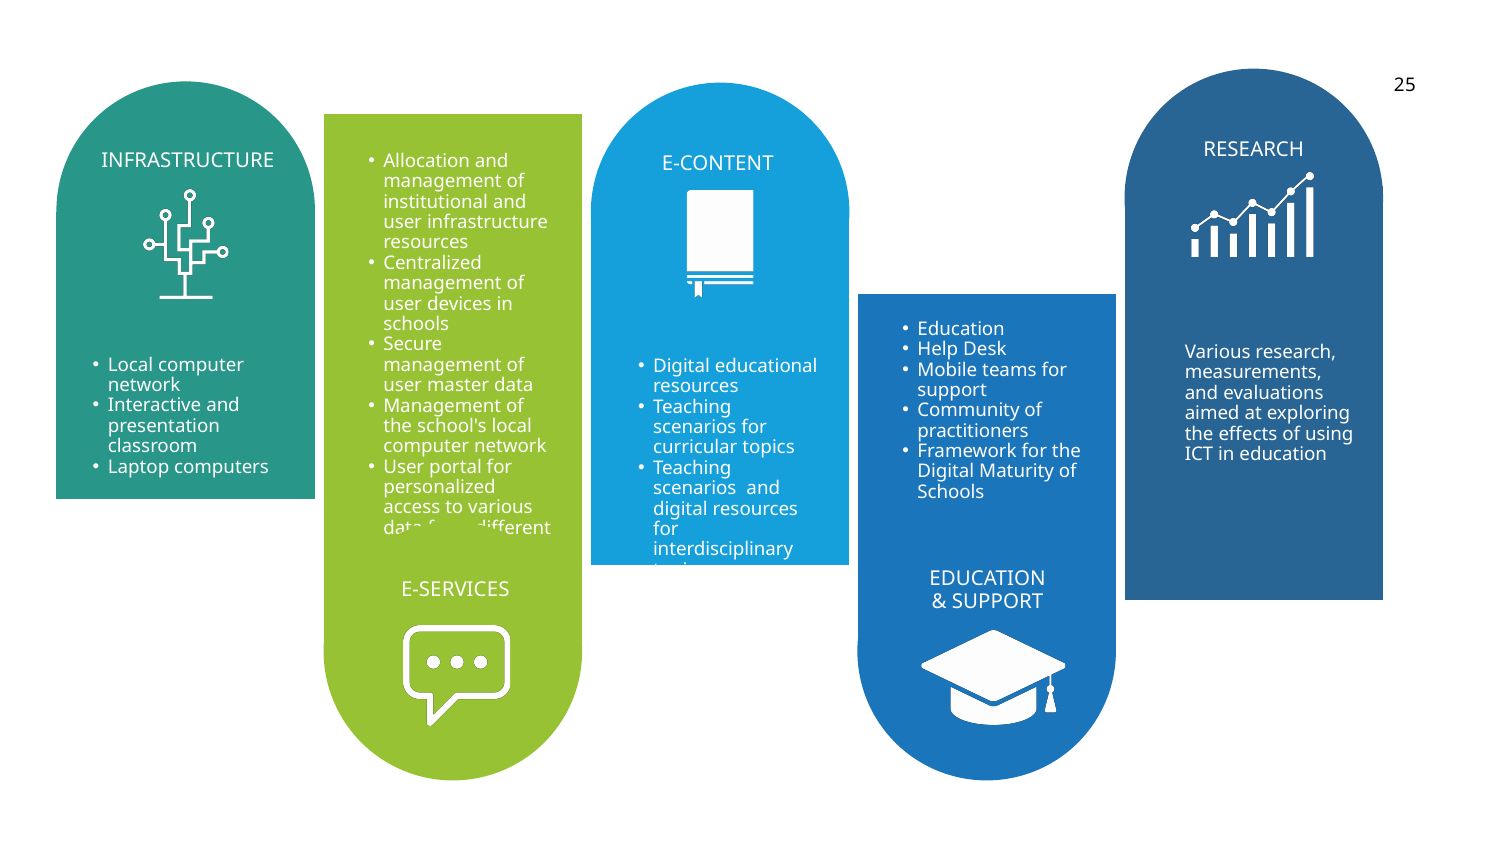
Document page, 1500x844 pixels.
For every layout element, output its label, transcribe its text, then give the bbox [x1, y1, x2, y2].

text_box 25 [1385, 68, 1416, 95]
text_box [323, 113, 583, 781]
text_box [857, 294, 1117, 781]
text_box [589, 82, 850, 566]
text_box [56, 81, 316, 500]
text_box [1124, 68, 1385, 600]
